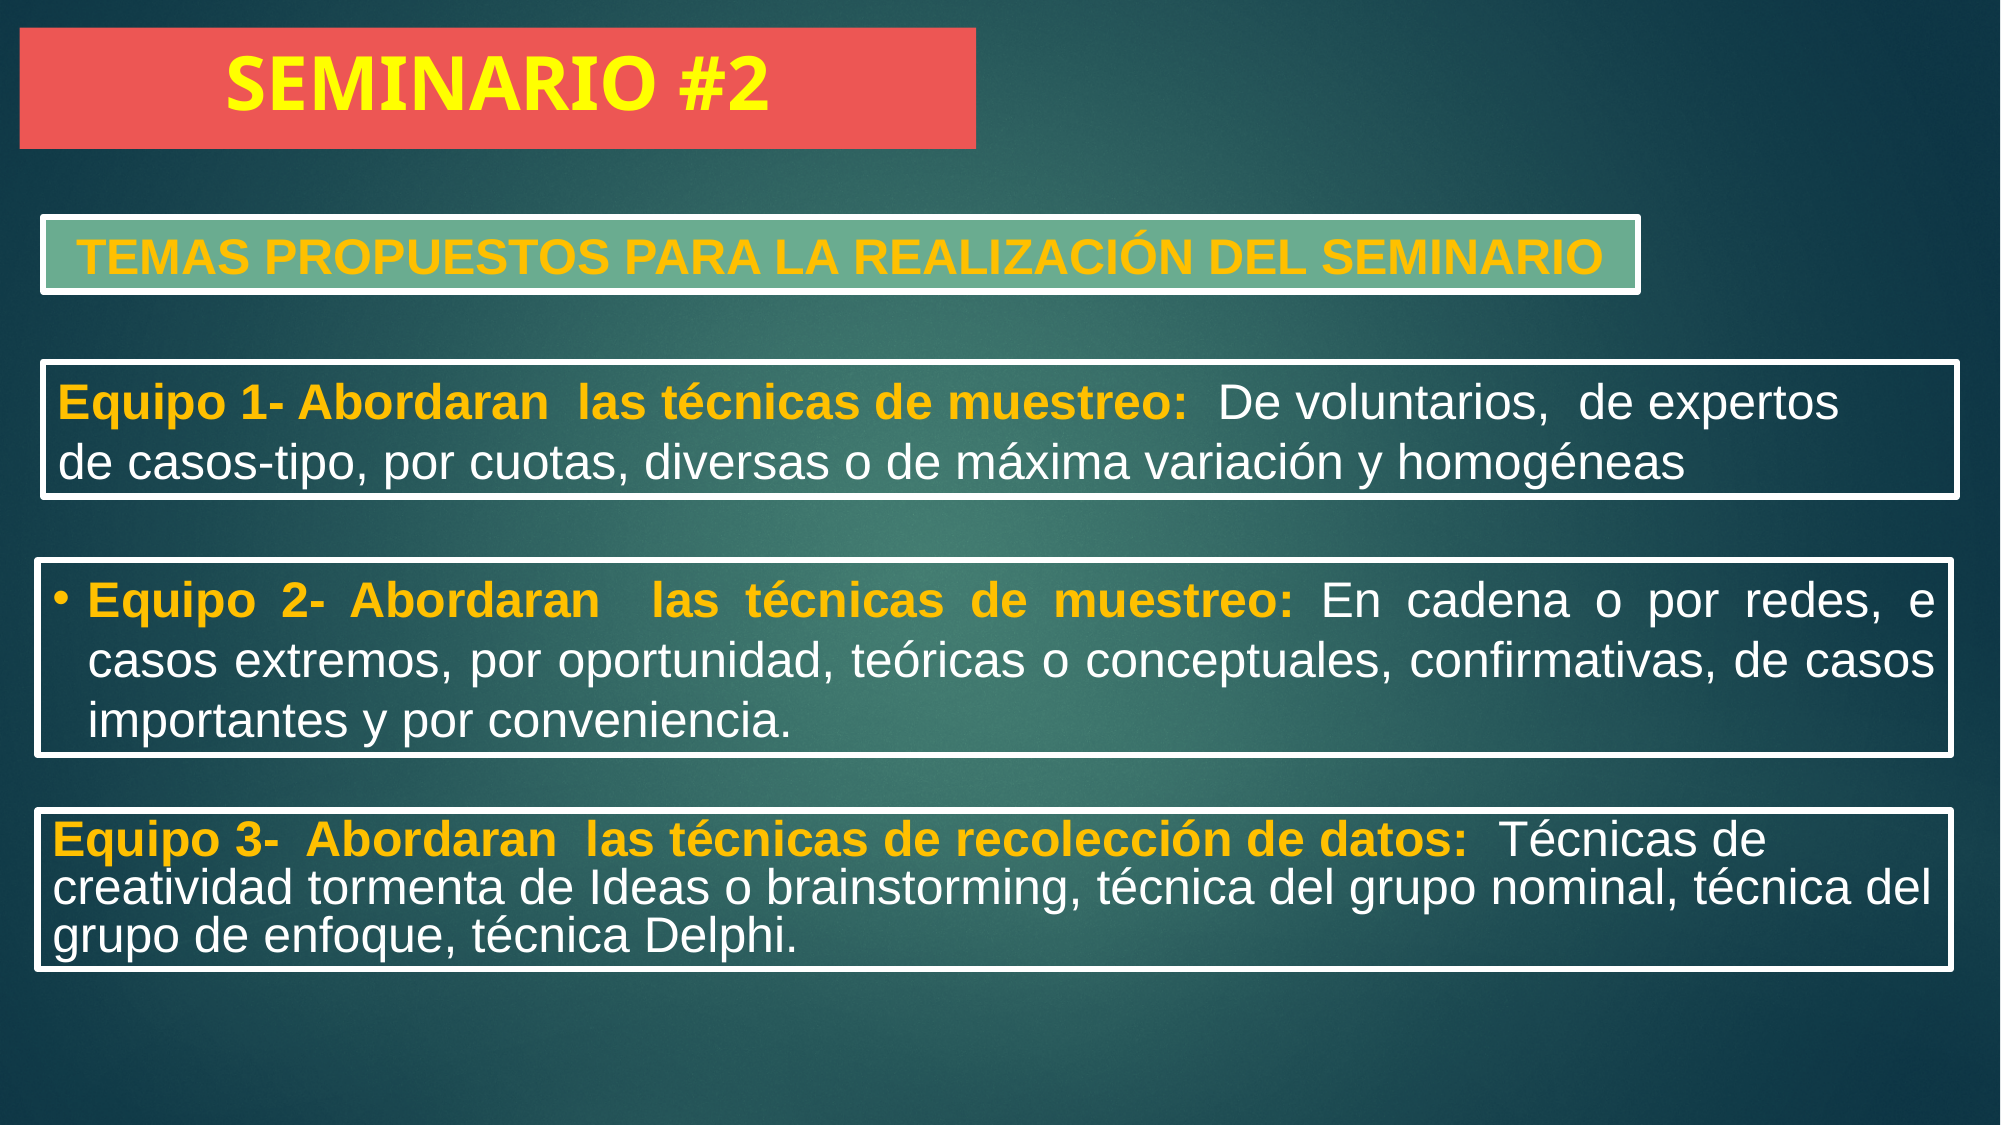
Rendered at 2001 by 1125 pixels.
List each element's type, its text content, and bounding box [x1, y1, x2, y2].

text_box Equipo 2- Abordaran las técnicas de muestreo: En cadena o por redes, e casos extremos, por oportunidad, teóricas o conceptuales, confirmativas, de casos importantes y por conveniencia. [37, 560, 1952, 755]
text_box Equipo 1- Abordaran las técnicas de muestreo: De voluntarios, de expertos de casos-tipo, por cuotas, diversas o de máxima variación y homogéneas [43, 361, 1957, 497]
title SEMINARIO #2 [19, 27, 977, 149]
text_box TEMAS PROPUESTOS PARA LA REALIZACIÓN DEL SEMINARIO [43, 216, 1638, 292]
text_box Equipo 3- Abordaran las técnicas de recolección de datos: Técnicas de creatividad tormenta de Ideas o brainstorming, técnica del grupo nominal, técnica del grupo de enfoque, técnica Delphi. [37, 810, 1952, 970]
